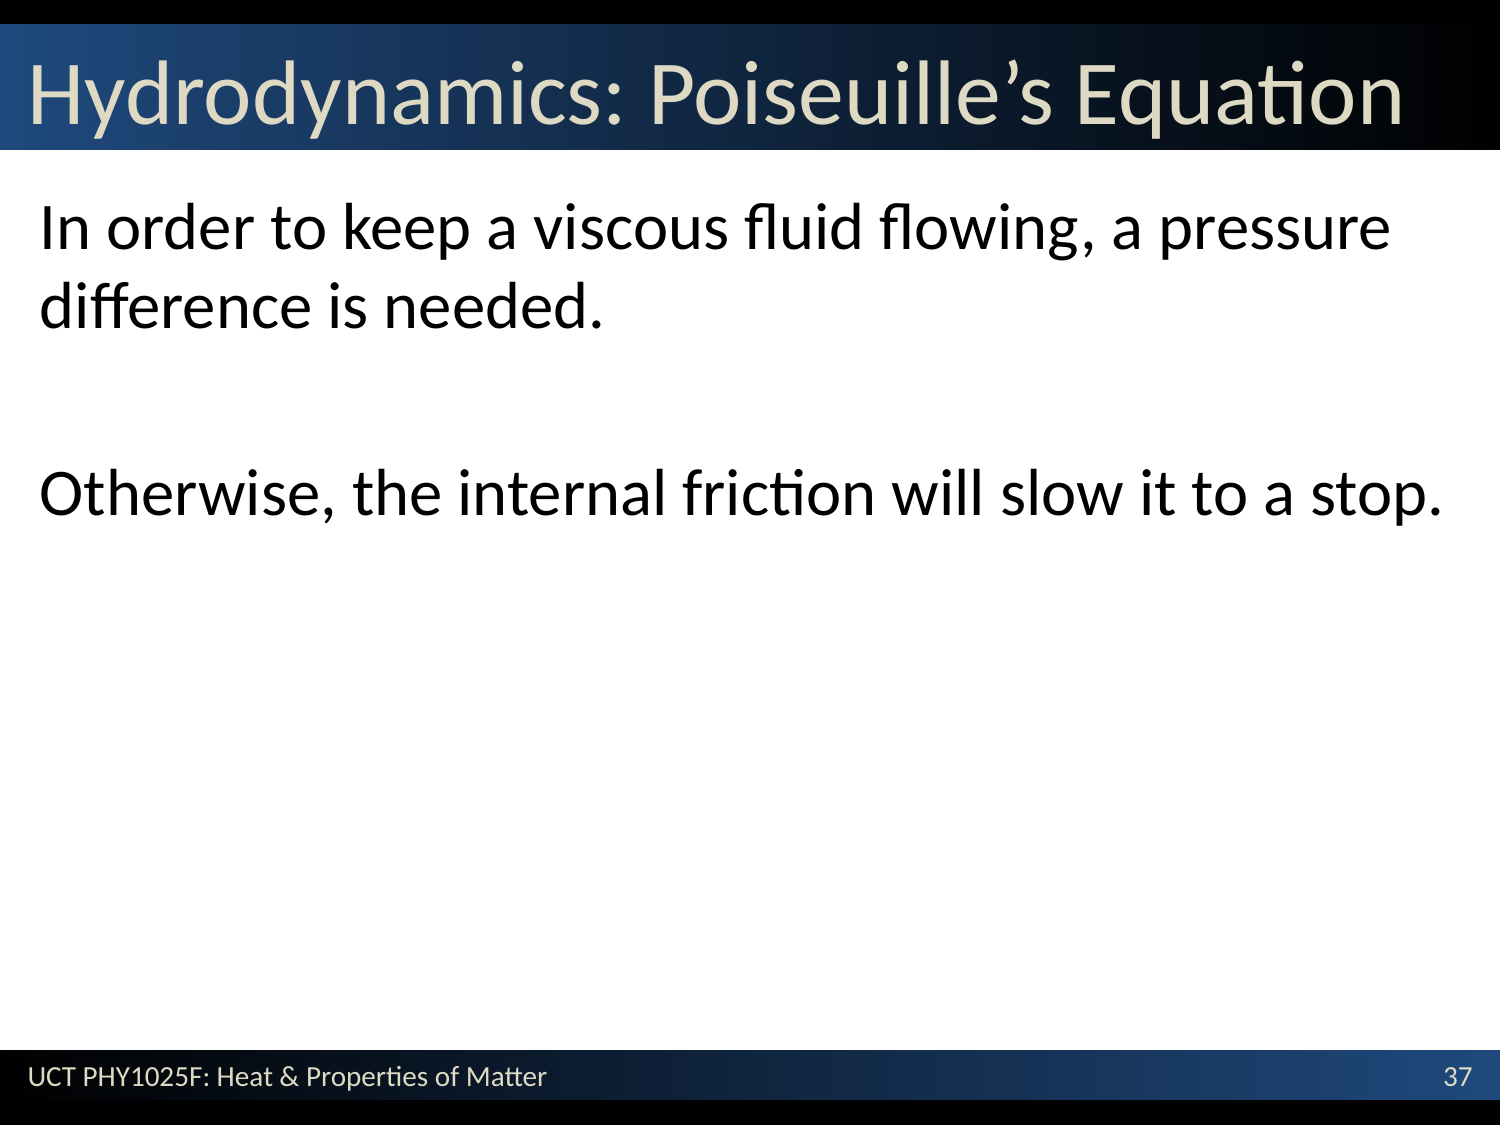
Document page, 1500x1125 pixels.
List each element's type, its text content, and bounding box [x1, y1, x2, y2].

title Hydrodynamics: Poiseuille’s Equation [12, 24, 1488, 150]
list In order to keep a viscous fluid flowing, a pressure difference is needed. Otherwise, the internal friction will slow it to a stop. [24, 174, 1475, 1025]
